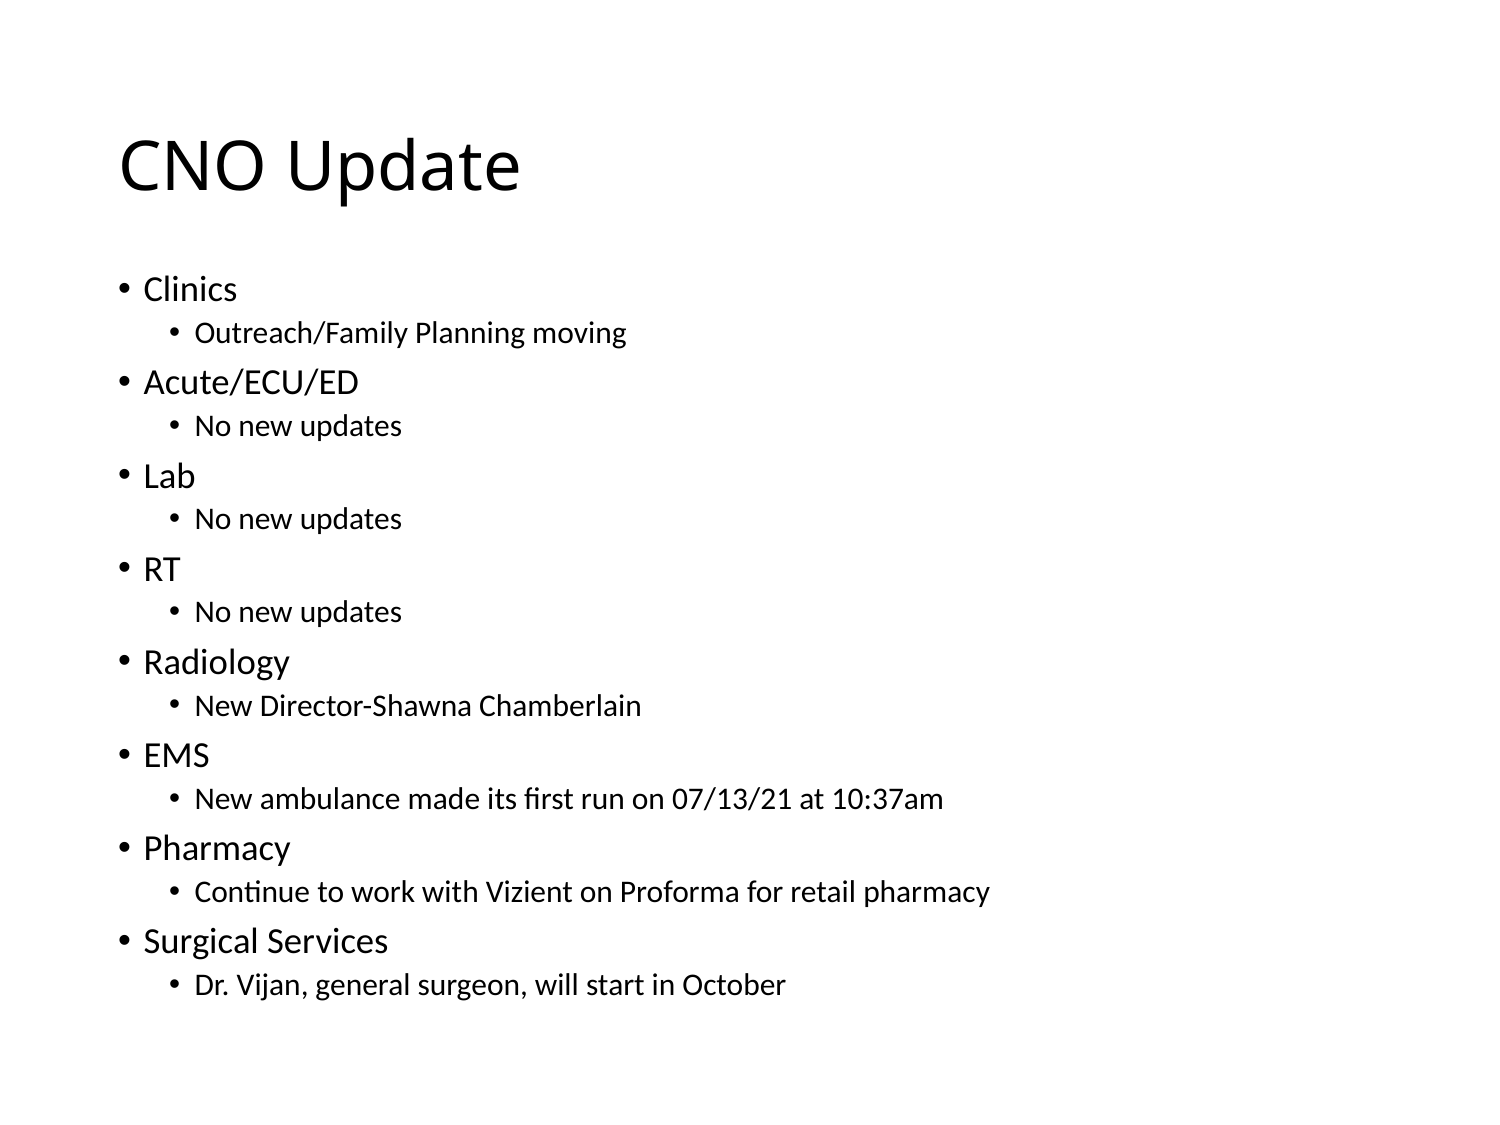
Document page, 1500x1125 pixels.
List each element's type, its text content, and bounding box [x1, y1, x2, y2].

title CNO Update [103, 59, 1397, 262]
list Clinics Outreach/Family Planning moving Acute/ECU/ED No new updates Lab No new updates RT No new updates Radiology New Director-Shawna Chamberlain EMS New ambulance made its first run on 07/13/21 at 10:37am Pharmacy Continue to work with Vizient on Proforma for retail pharmacy Surgical Services Dr. Vijan, general surgeon, will start in October [103, 262, 1397, 1014]
